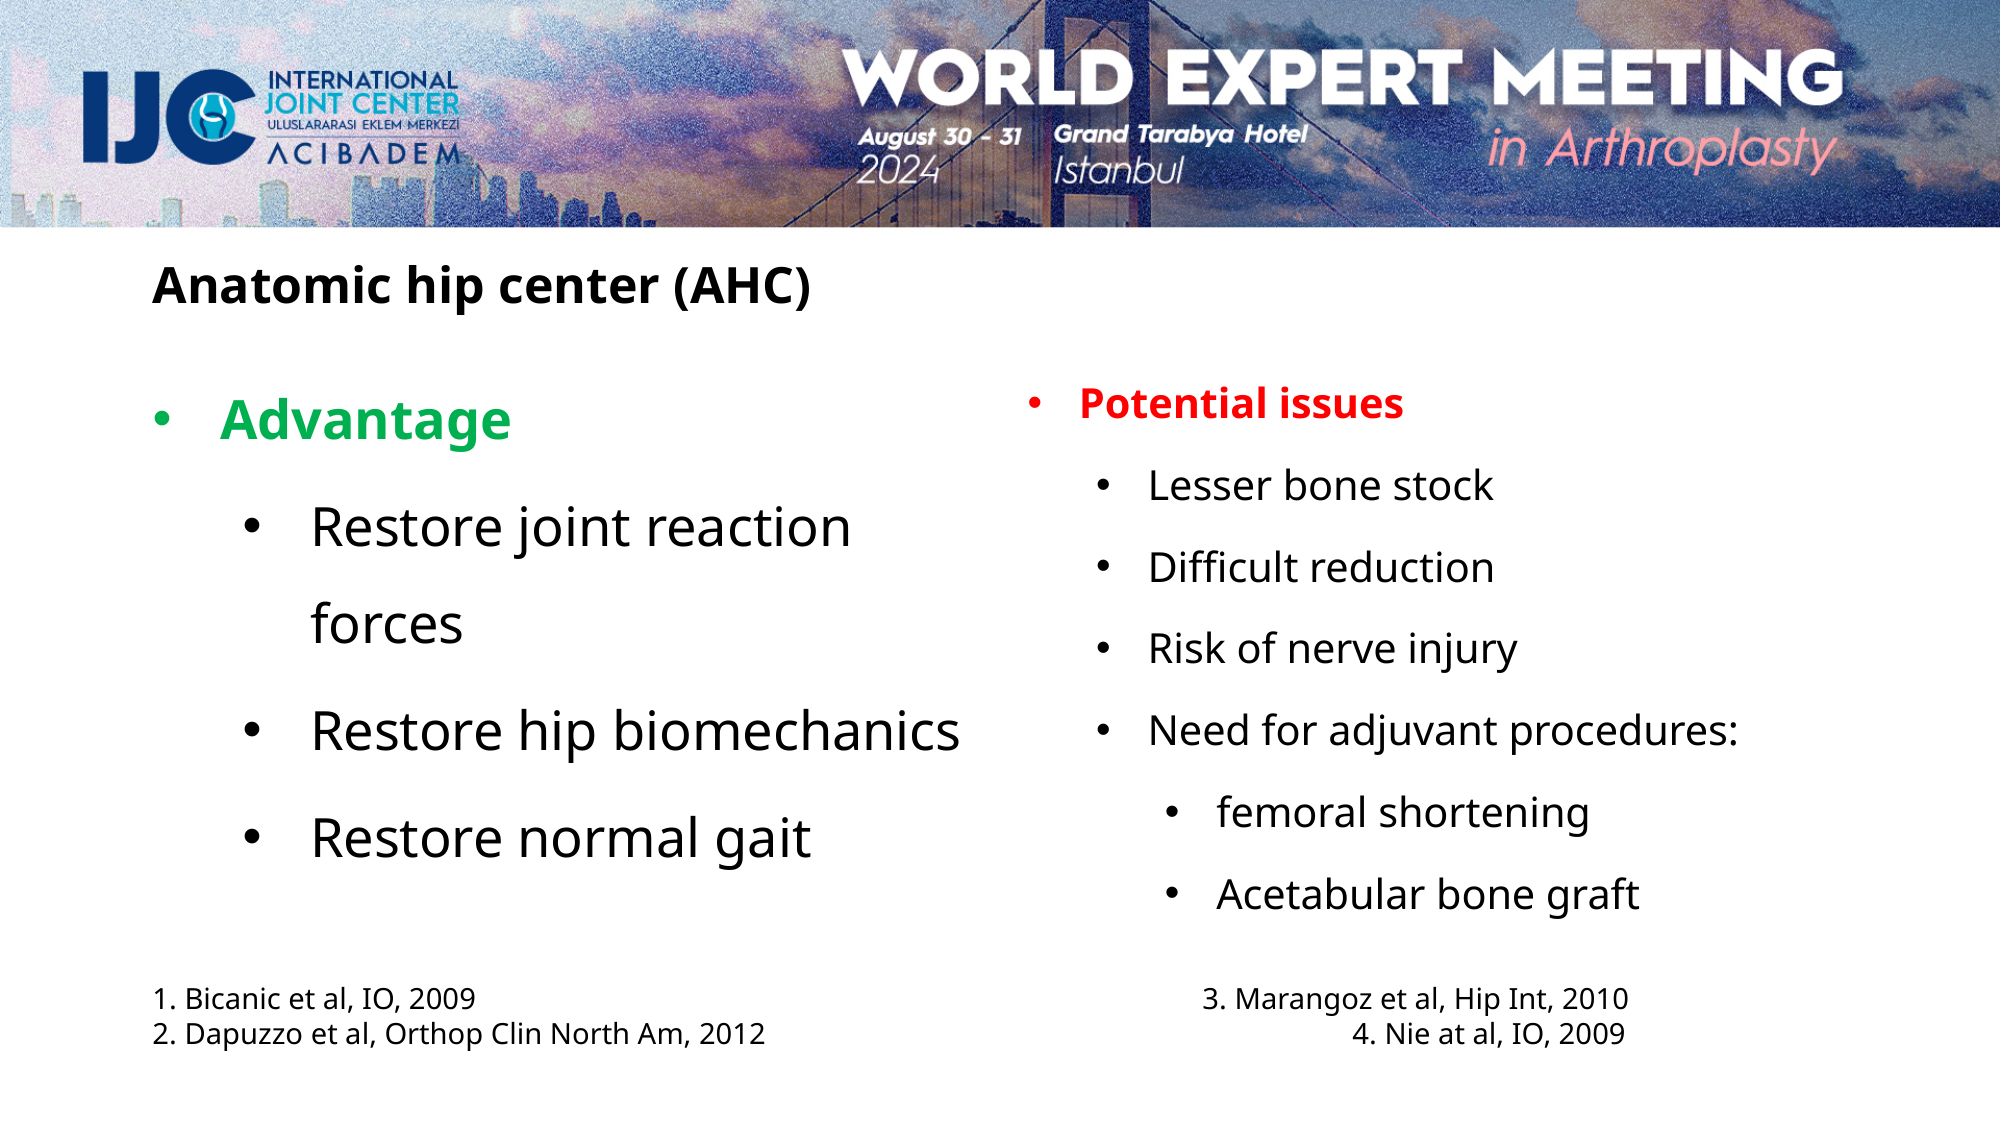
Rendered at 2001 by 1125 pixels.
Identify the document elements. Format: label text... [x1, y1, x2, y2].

list Potential issues Lesser bone stock Difficult reduction Risk of nerve injury Need for adjuvant procedures: femoral shortening Acetabular bone graft [1012, 345, 2000, 927]
list Anatomic hip center (AHC) [137, 186, 984, 322]
picture [0, 0, 2000, 1125]
list Advantage Restore joint reaction forces Restore hip biomechanics Restore normal gait [137, 345, 988, 950]
text_box 1. Bicanic et al, IO, 2009 3. Marangoz et al, Hip Int, 2010 2. Dapuzzo et al, Orthop Clin North Am, 2012 4. Nie at al, IO, 2009 [137, 973, 2000, 1125]
